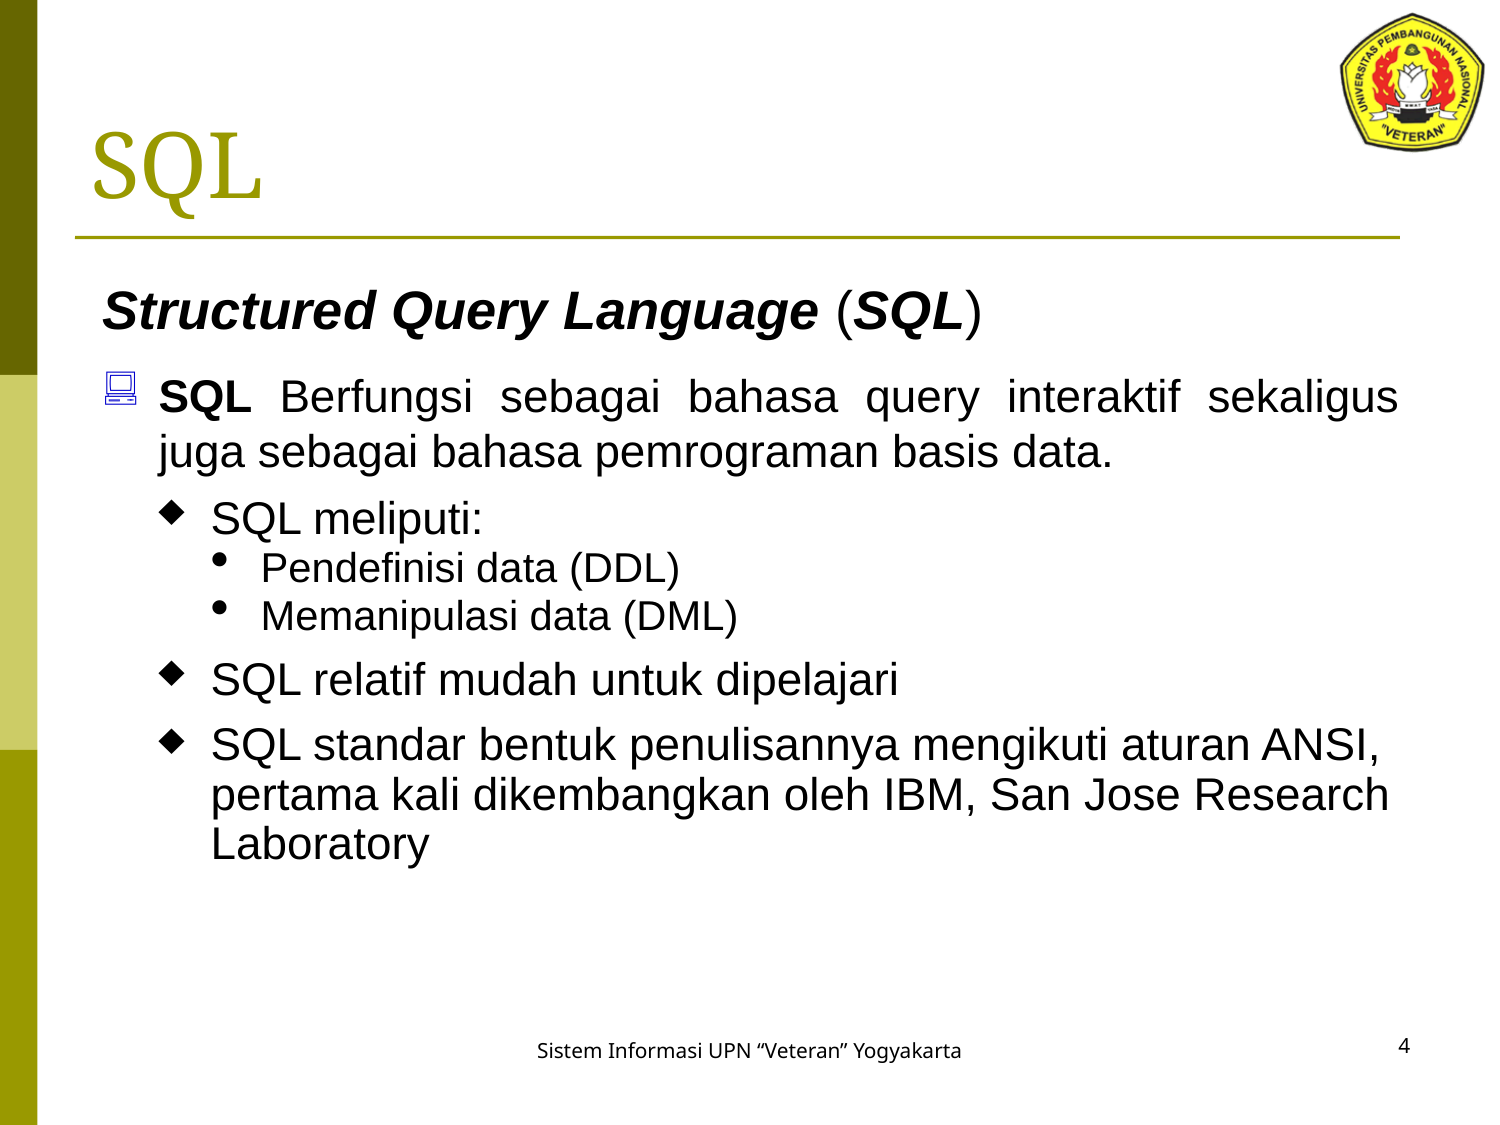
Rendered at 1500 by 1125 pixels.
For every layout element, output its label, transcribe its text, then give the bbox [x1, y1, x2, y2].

picture [1337, 11, 1488, 154]
text_box Structured Query Language (SQL) SQL Berfungsi sebagai bahasa query interaktif sekaligus juga sebagai bahasa pemrograman basis data. SQL meliputi: Pendefinisi data (DDL) Memanipulasi data (DML) SQL relatif mudah untuk dipelajari SQL standar bentuk penulisannya mengikuti aturan ANSI, pertama kali dikembangkan oleh IBM, San Jose Research Laboratory [87, 275, 1415, 988]
slide_number 4 [1074, 1024, 1426, 1101]
title SQL [74, 37, 1426, 225]
